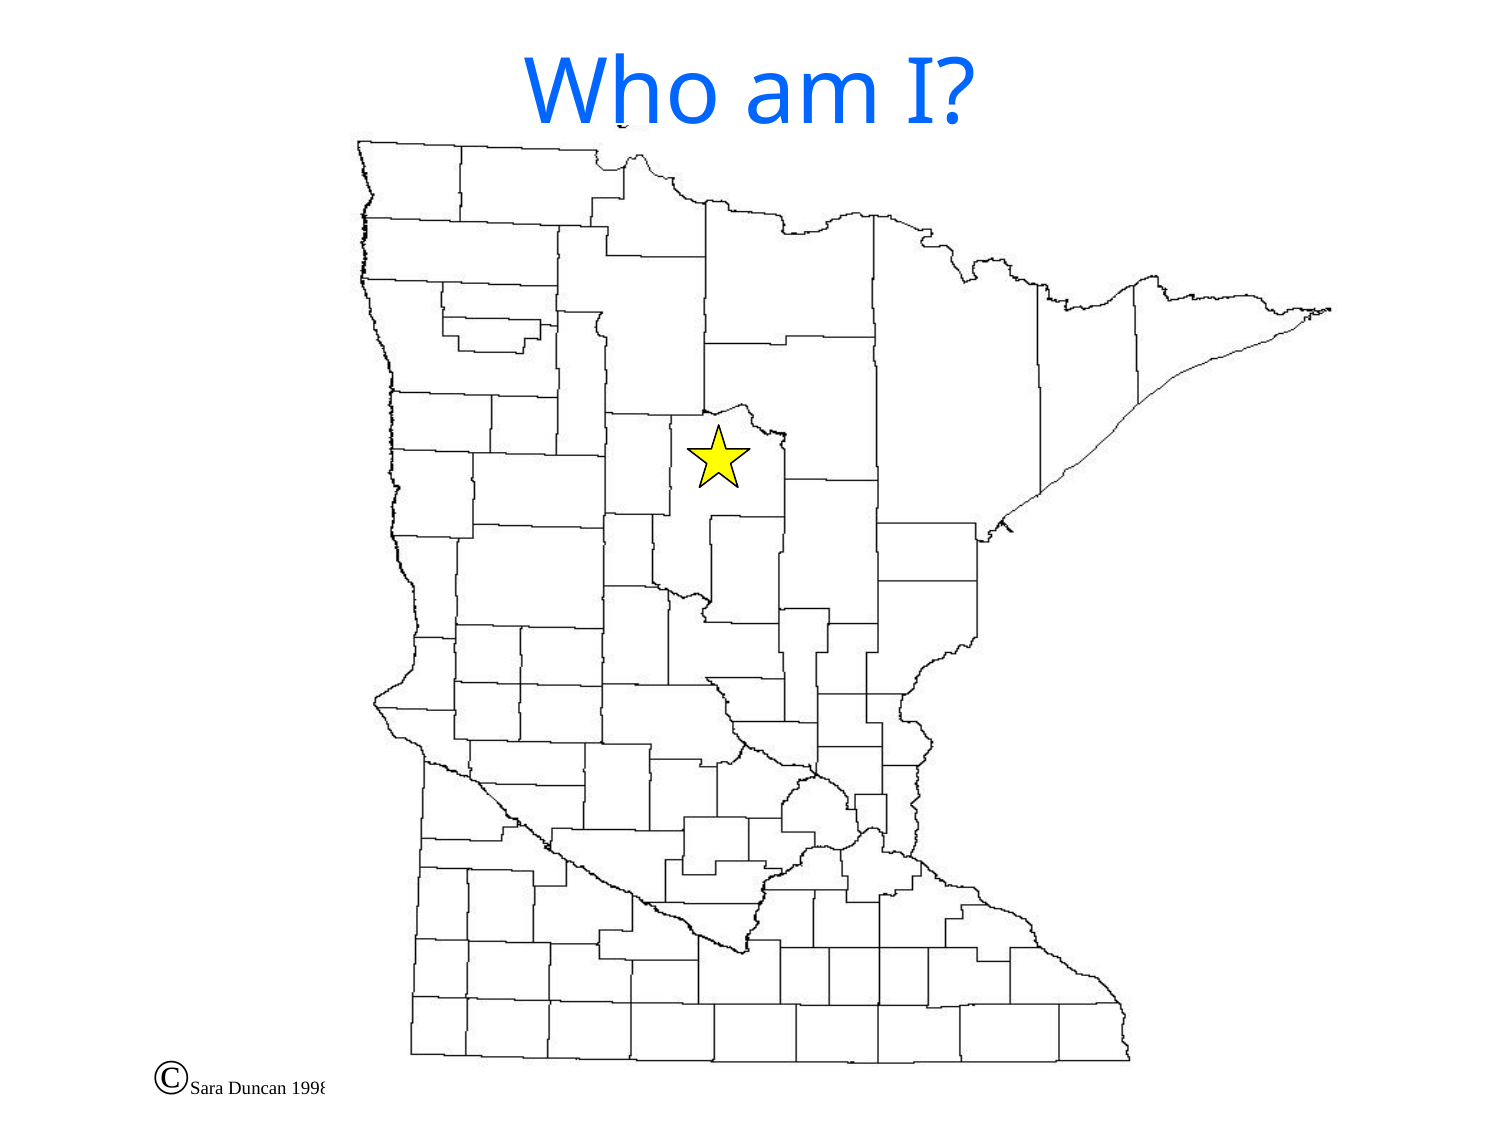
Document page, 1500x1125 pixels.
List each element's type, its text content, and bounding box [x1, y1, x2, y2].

text_box Who am I? [0, 24, 1500, 150]
picture [324, 124, 1338, 1101]
